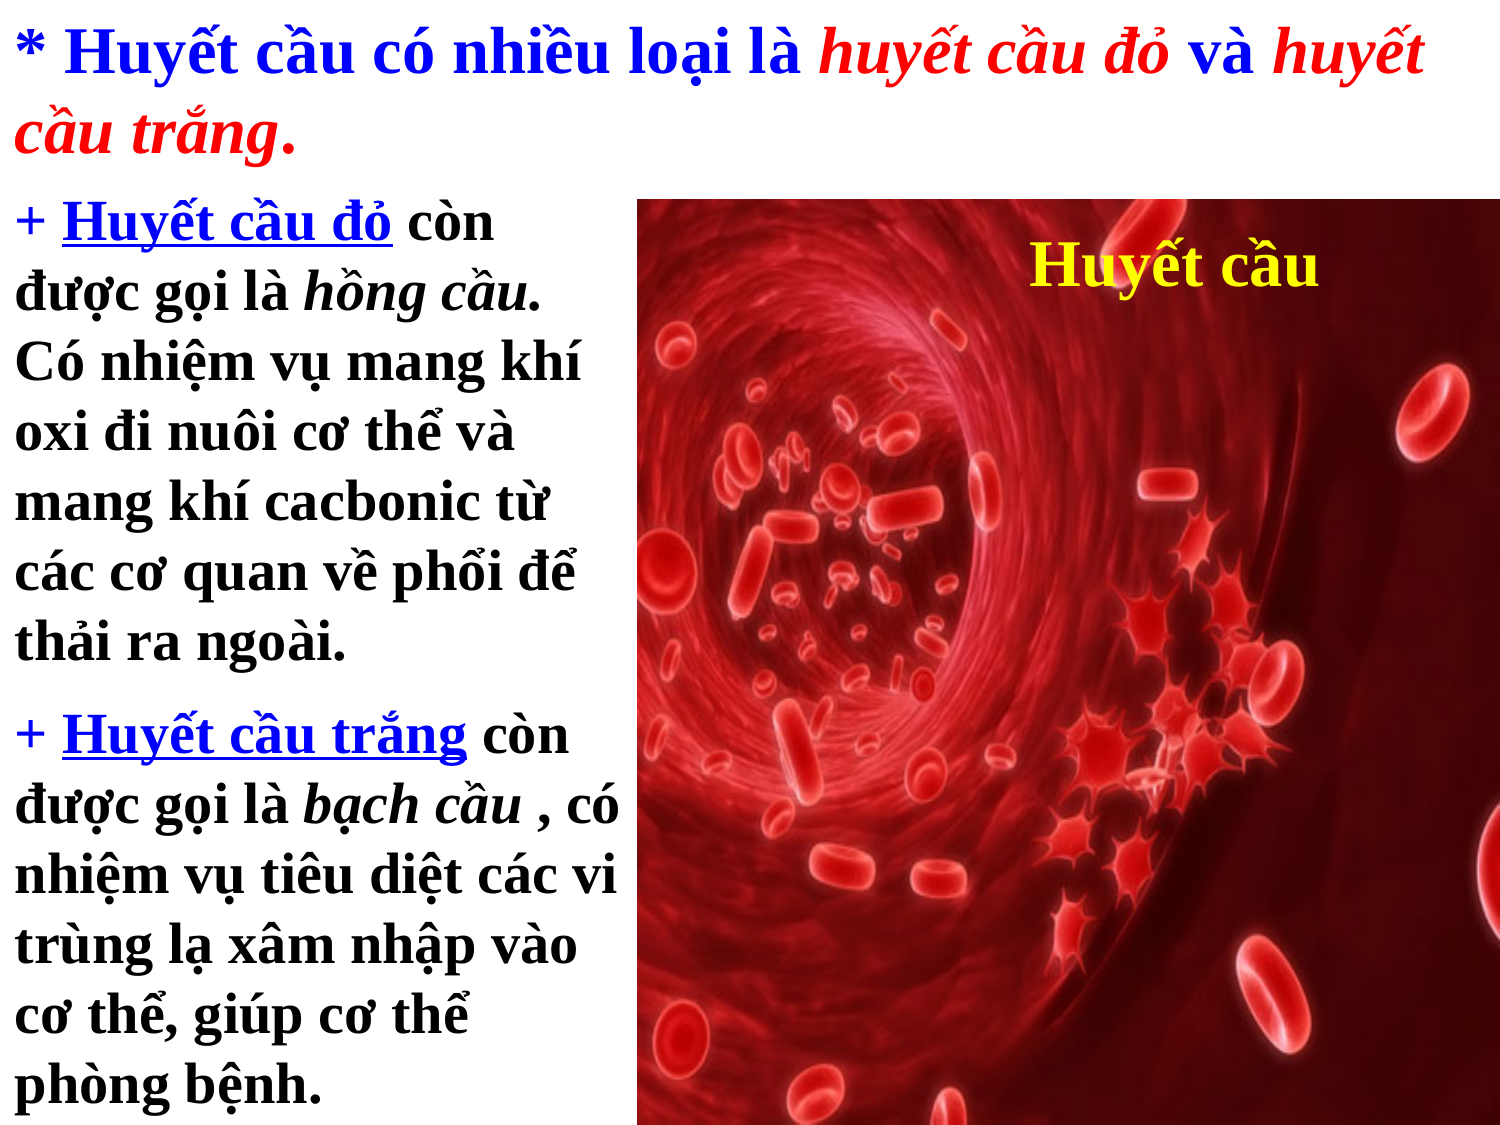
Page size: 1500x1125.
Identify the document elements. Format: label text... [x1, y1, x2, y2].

text_box + Huyết cầu trắng còn được gọi là bạch cầu , có nhiệm vụ tiêu diệt các vi trùng lạ xâm nhập vào cơ thể, giúp cơ thể phòng bệnh. [0, 687, 637, 1123]
text_box * Huyết cầu có nhiều loại là huyết cầu đỏ và huyết cầu trắng. [0, 0, 1500, 175]
text_box + Huyết cầu đỏ còn được gọi là hồng cầu. Có nhiệm vụ mang khí oxi đi nuôi cơ thể và mang khí cacbonic từ các cơ quan về phổi để thải ra ngoài. [0, 174, 638, 680]
picture [637, 199, 1500, 1125]
